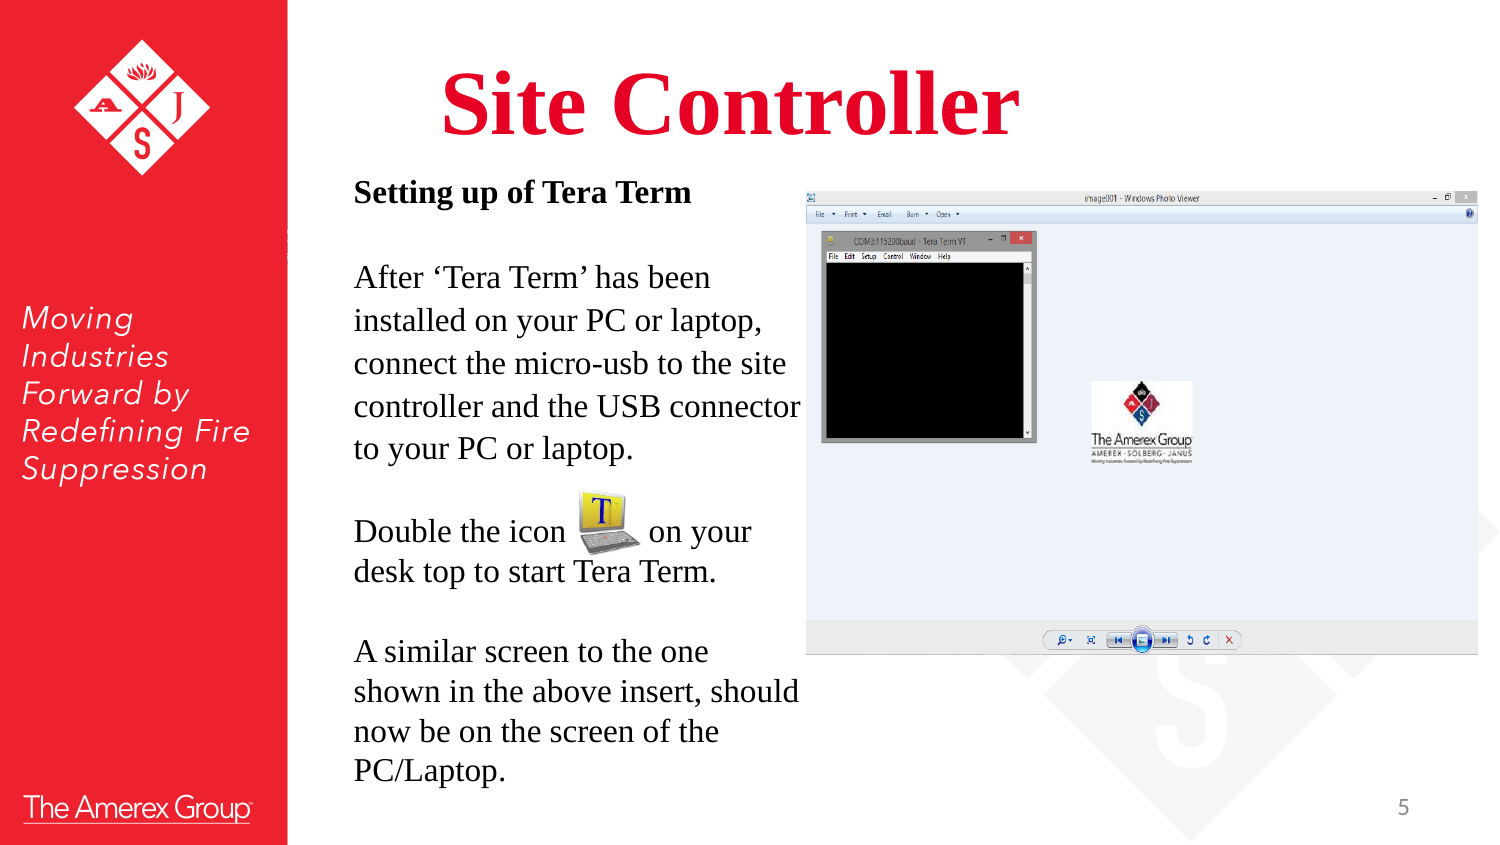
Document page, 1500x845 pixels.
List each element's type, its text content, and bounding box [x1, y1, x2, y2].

slide_number 5 [1074, 782, 1425, 828]
list Site Controller [425, 81, 1425, 161]
text_box [0, 0, 1500, 75]
text_box Setting up of Tera Term After ‘Tera Term’ has been installed on your PC or laptop, connect the micro-usb to the site controller and the USB connector to your PC or laptop. Double the icon on your desk top to start Tera Term. A similar screen to the one shown in the above insert, should now be on the screen of the PC/Laptop. [338, 160, 817, 796]
picture [0, 75, 1500, 845]
